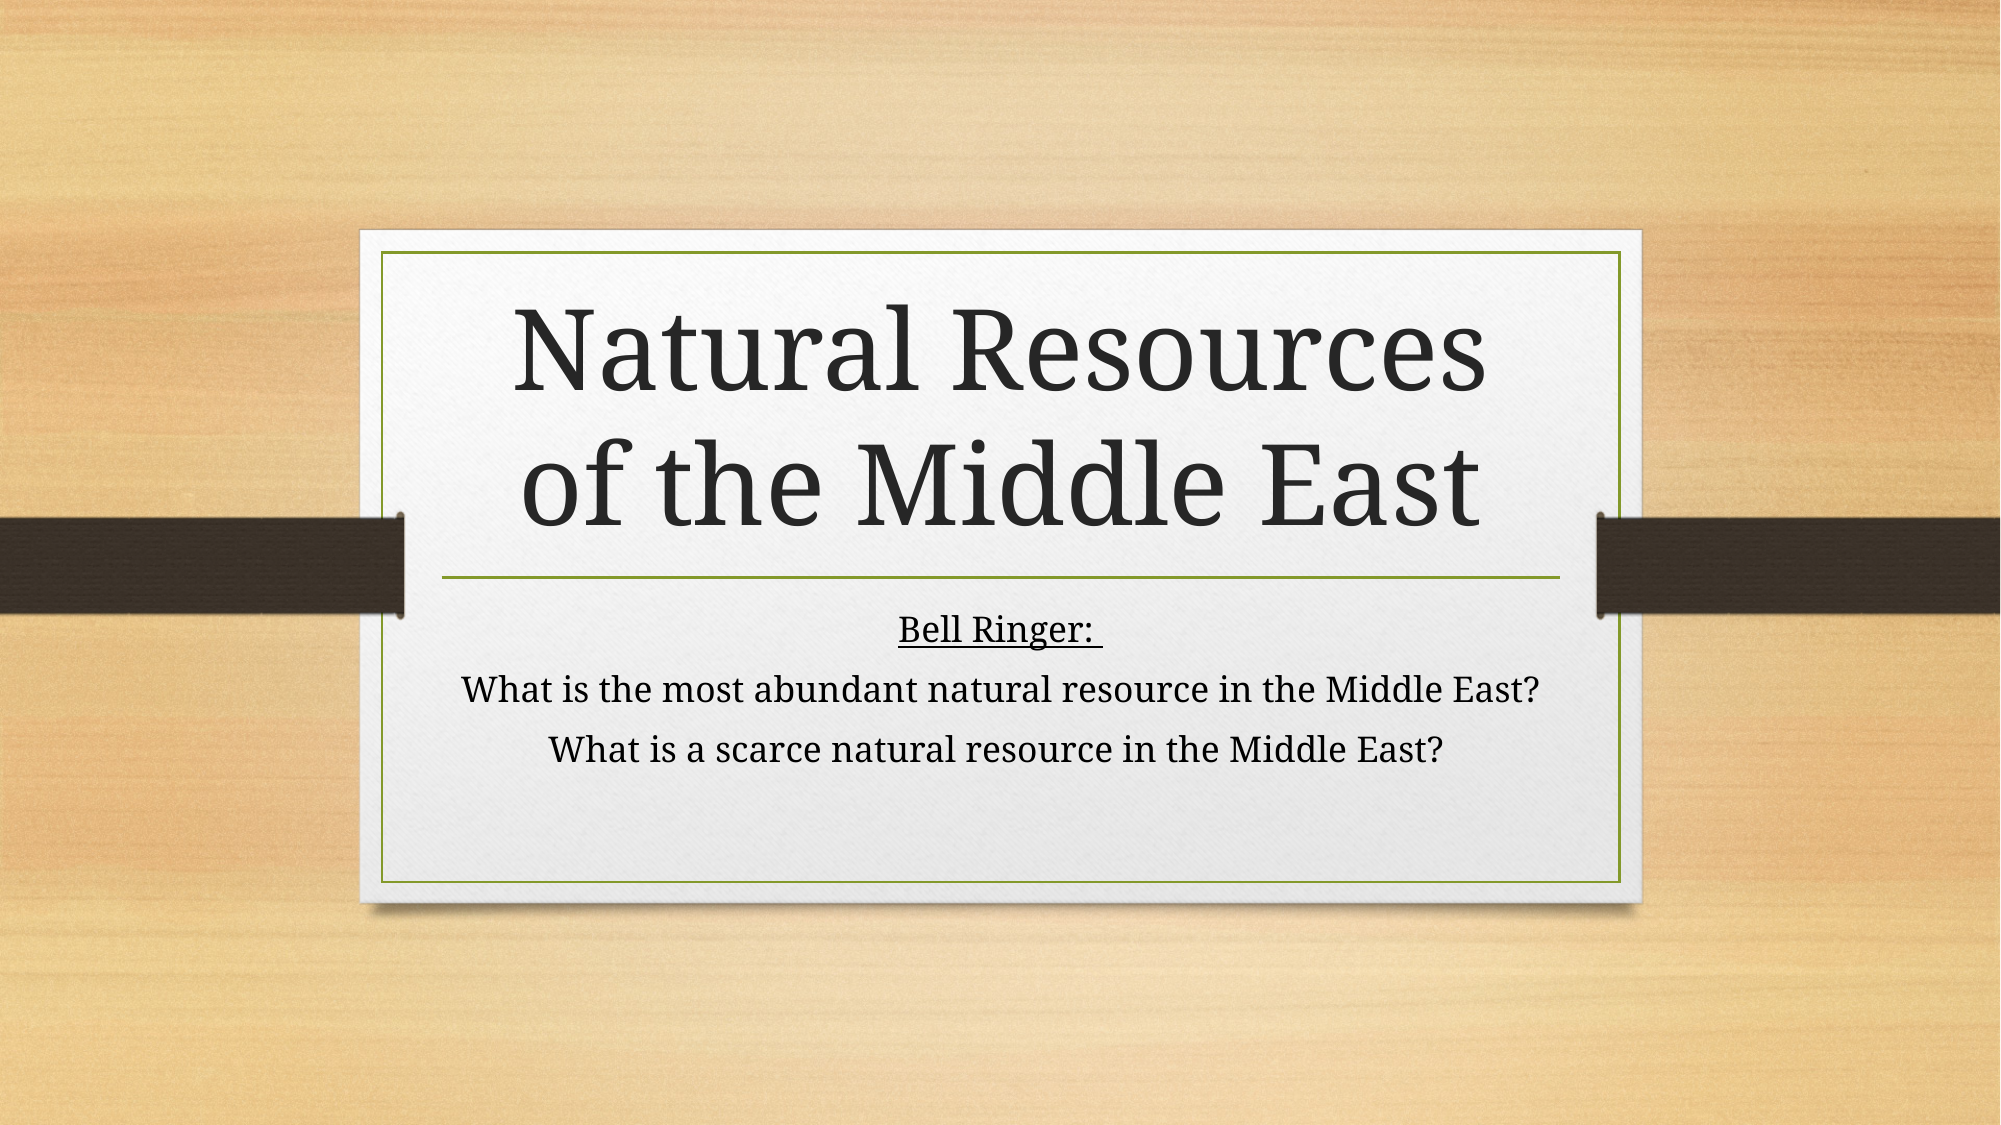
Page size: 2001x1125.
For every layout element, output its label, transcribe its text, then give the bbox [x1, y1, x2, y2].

title Natural Resources of the Middle East [441, 306, 1560, 556]
picture [0, 0, 2001, 1125]
subtitle Bell Ringer: What is the most abundant natural resource in the Middle East? What is a scarce natural resource in the Middle East? [441, 600, 1560, 817]
